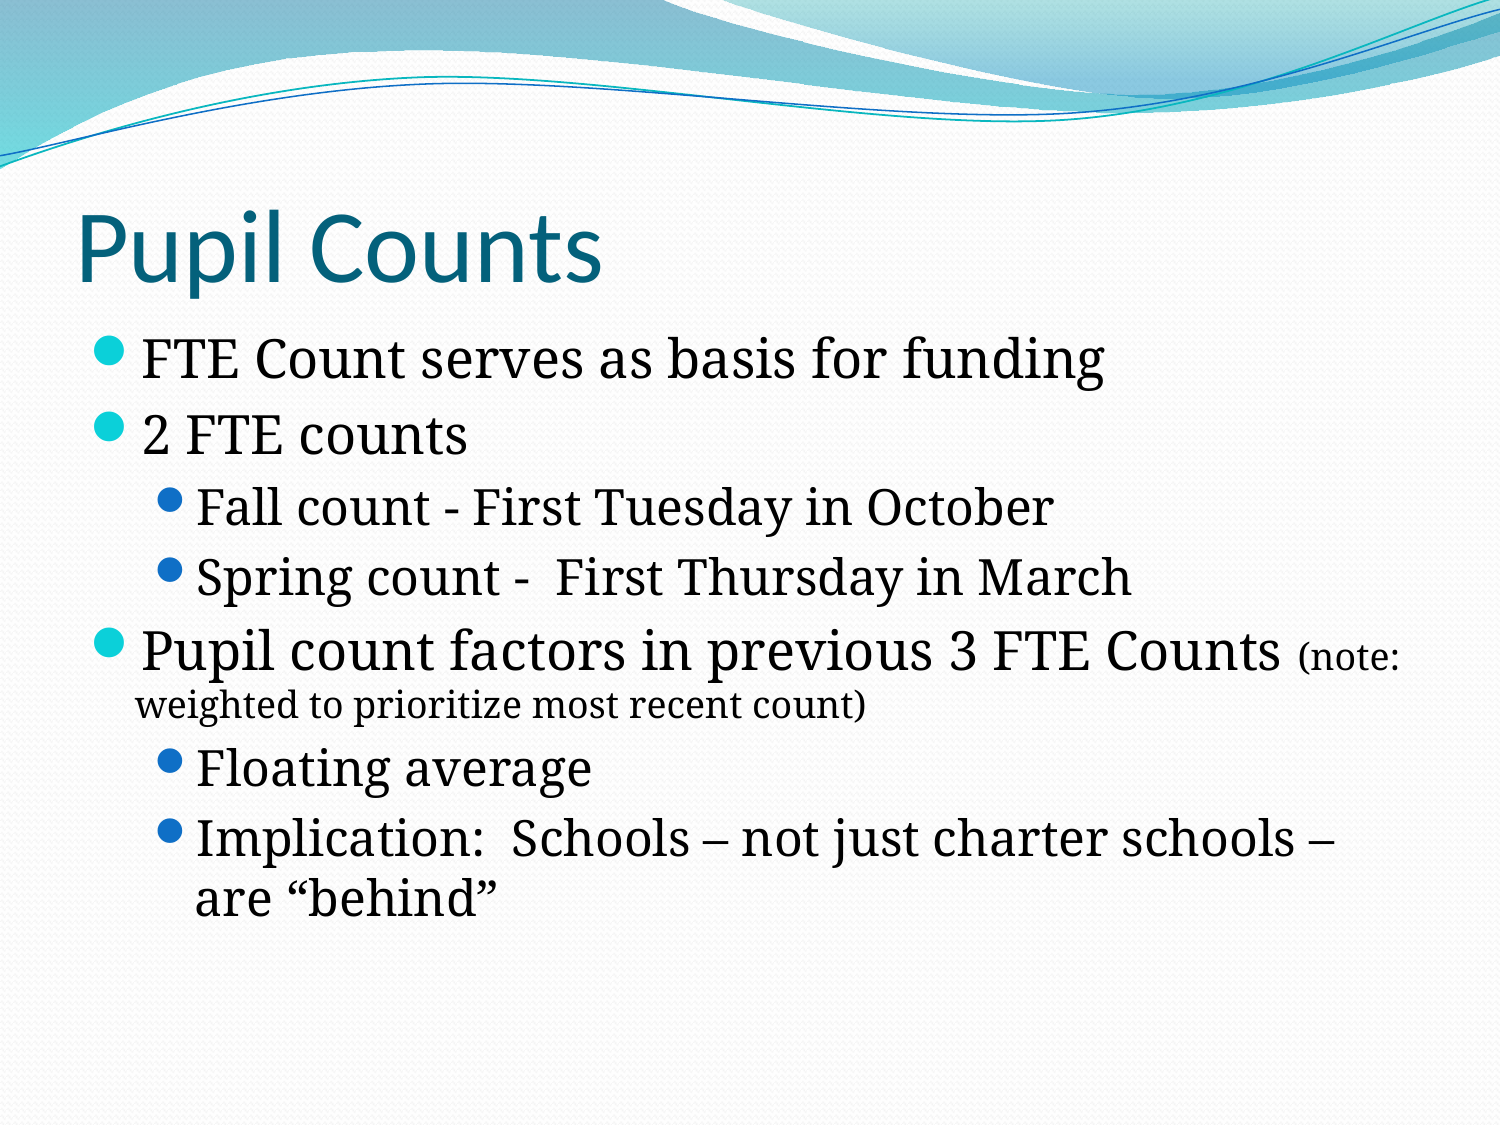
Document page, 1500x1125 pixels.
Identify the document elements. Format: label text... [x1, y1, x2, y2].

title Pupil Counts [75, 115, 1425, 303]
list FTE Count serves as basis for funding 2 FTE counts Fall count - First Tuesday in October Spring count - First Thursday in March Pupil count factors in previous 3 FTE Counts (note: weighted to prioritize most recent count) Floating average Implication: Schools – not just charter schools – are “behind” [75, 317, 1425, 1038]
